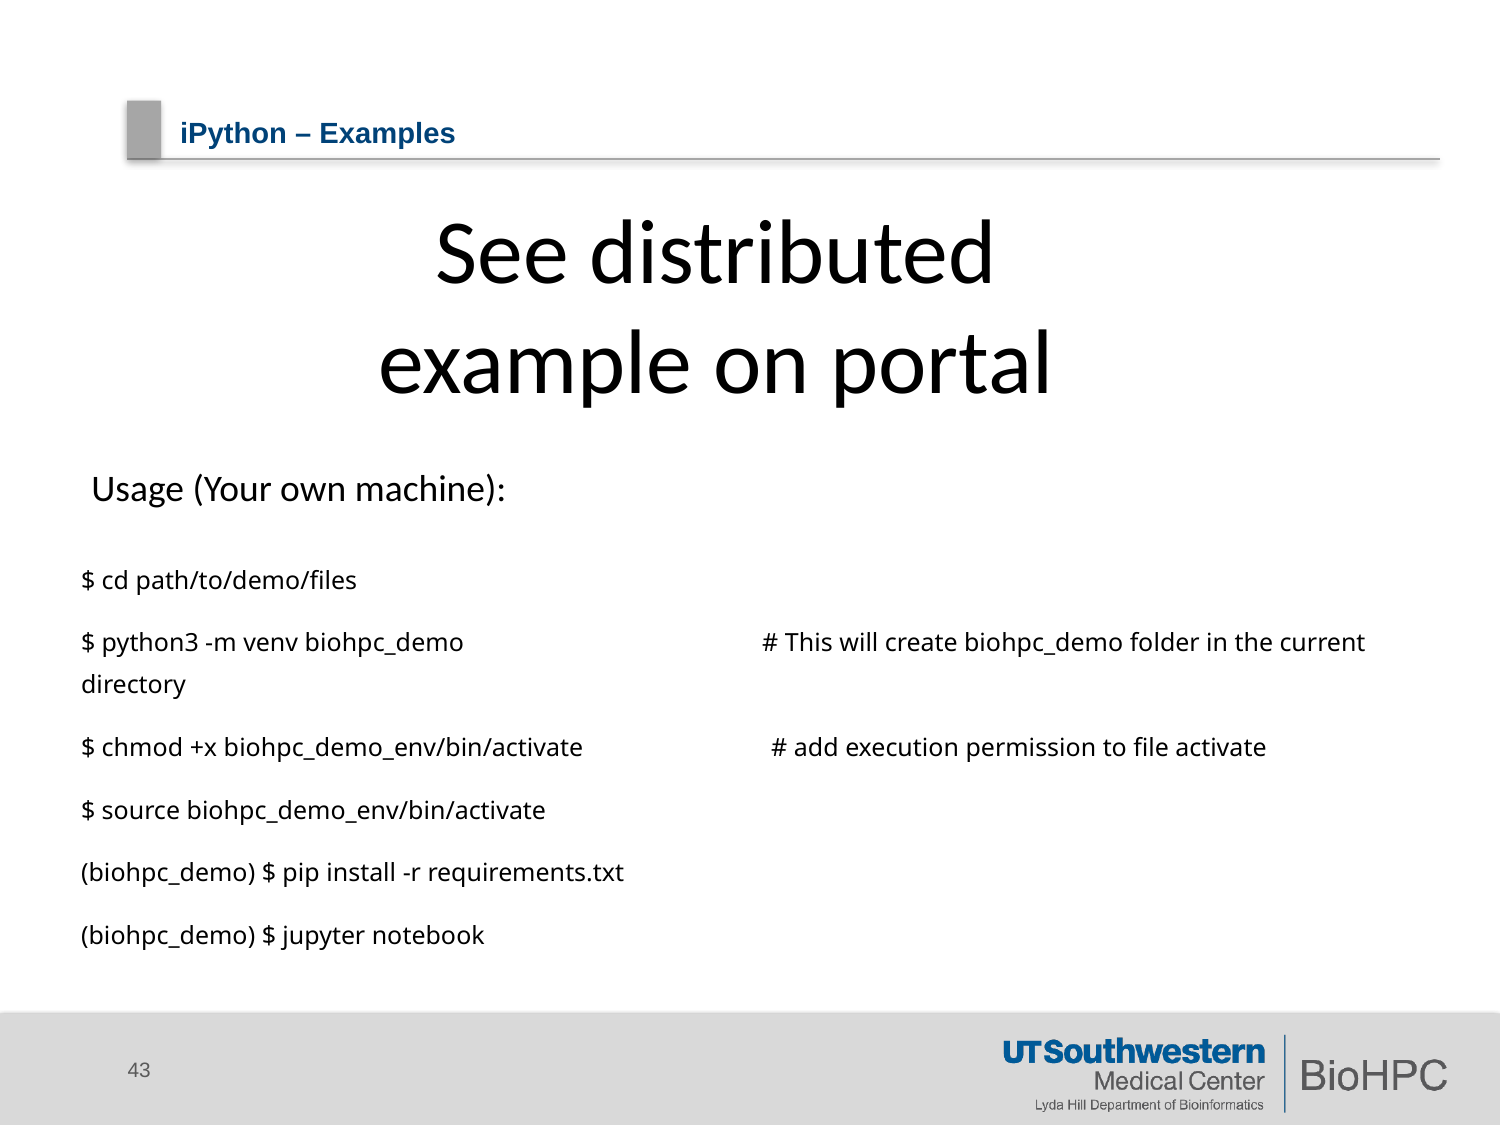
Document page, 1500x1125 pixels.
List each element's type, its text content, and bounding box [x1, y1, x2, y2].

text_box See distributed example on portal [180, 184, 1253, 419]
picture [993, 1031, 1468, 1116]
text_box Usage (Your own machine): [76, 456, 522, 517]
slide_number 43 [127, 1056, 203, 1091]
text_box $ cd path/to/demo/files $ python3 -m venv biohpc_demo # This will create biohpc_demo folder in the current directory $ chmod +x biohpc_demo_env/bin/activate # add execution permission to file activate $ source biohpc_demo_env/bin/activate (biohpc_demo) $ pip install -r requirements.txt (biohpc_demo) $ jupyter notebook [73, 552, 1386, 617]
title iPython – Examples [180, 94, 1440, 149]
